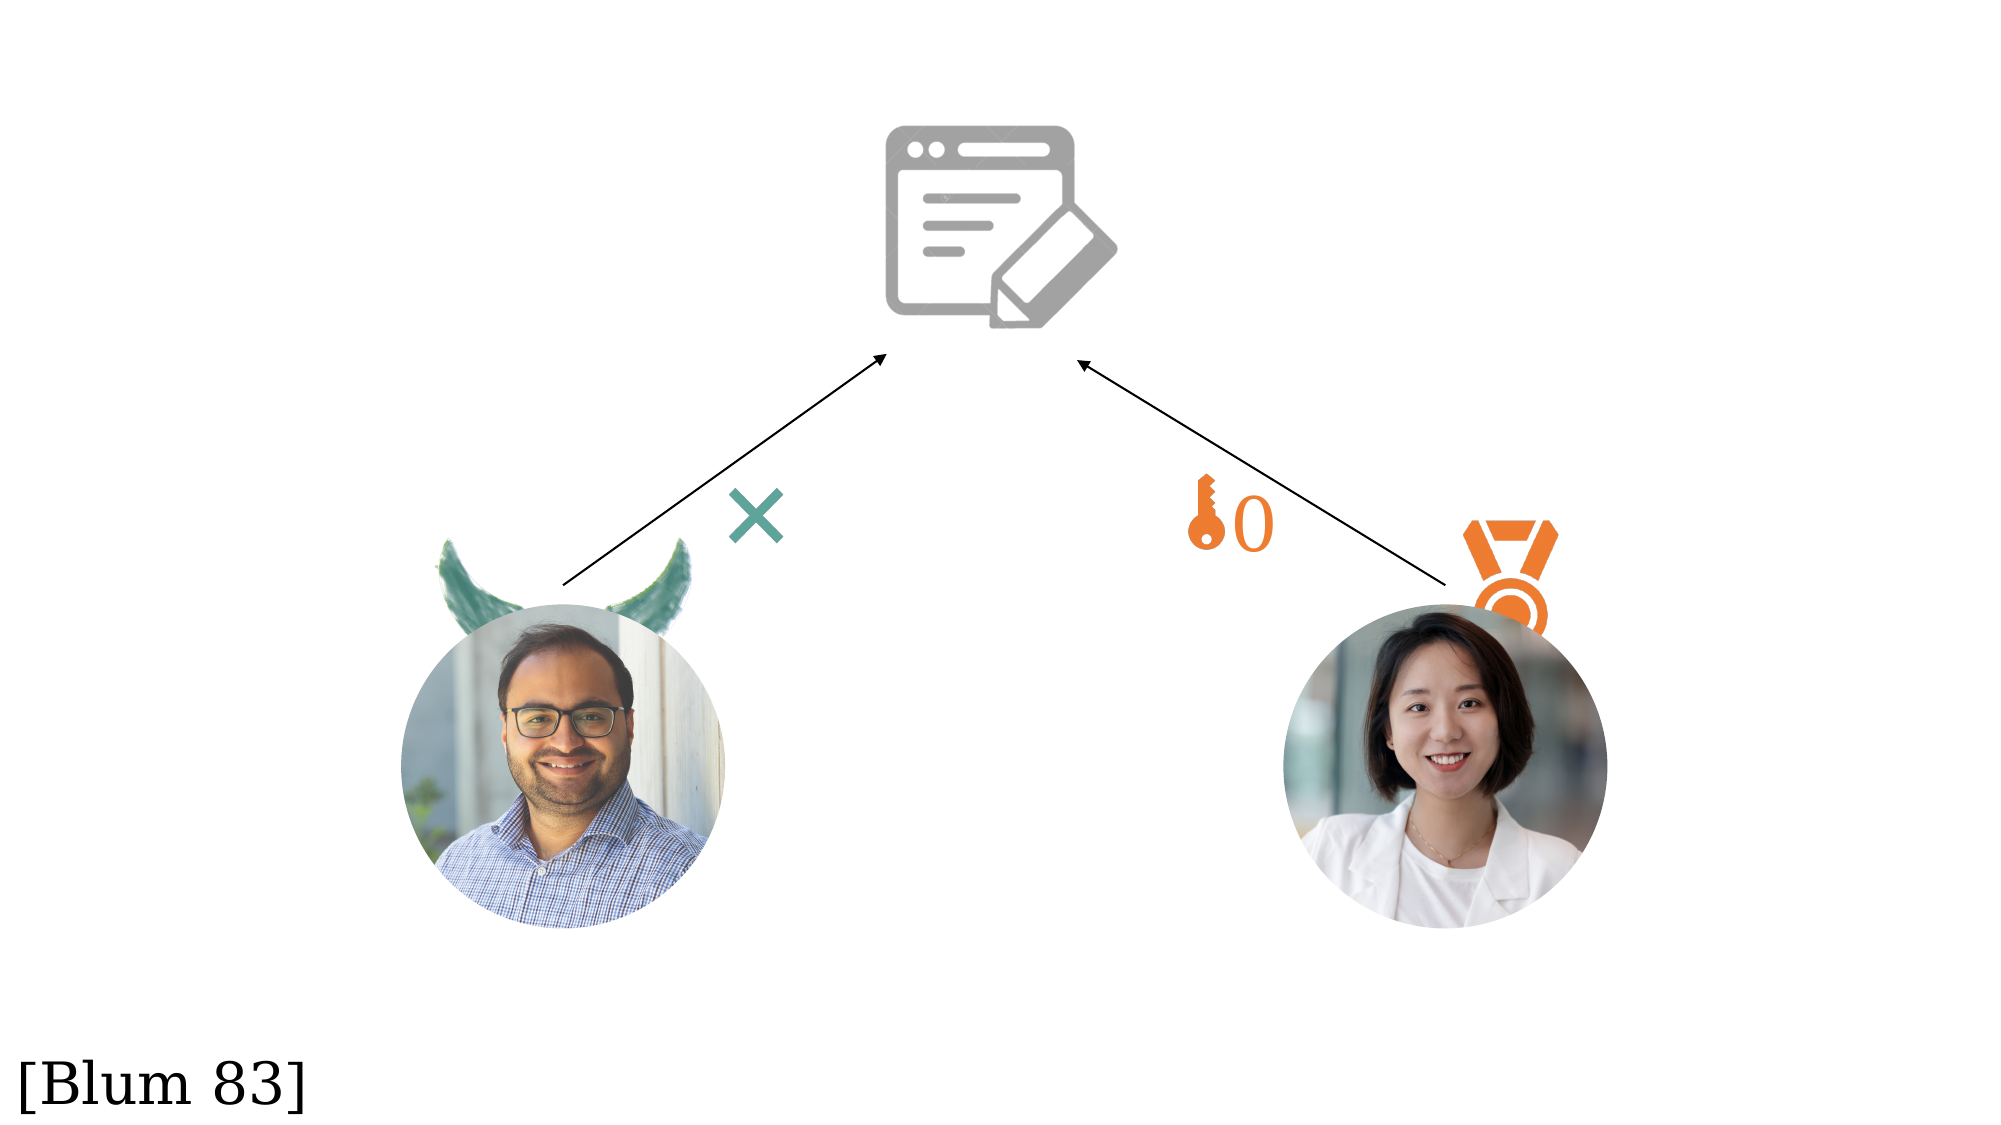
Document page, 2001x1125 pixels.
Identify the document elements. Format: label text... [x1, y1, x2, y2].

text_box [415, 517, 708, 604]
picture [1165, 470, 1248, 553]
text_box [1077, 360, 1446, 586]
picture [719, 478, 793, 553]
picture [1283, 506, 1608, 929]
text_box [Blum 83] [0, 1039, 353, 1124]
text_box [563, 353, 887, 586]
picture [401, 604, 726, 929]
picture [879, 117, 1121, 332]
